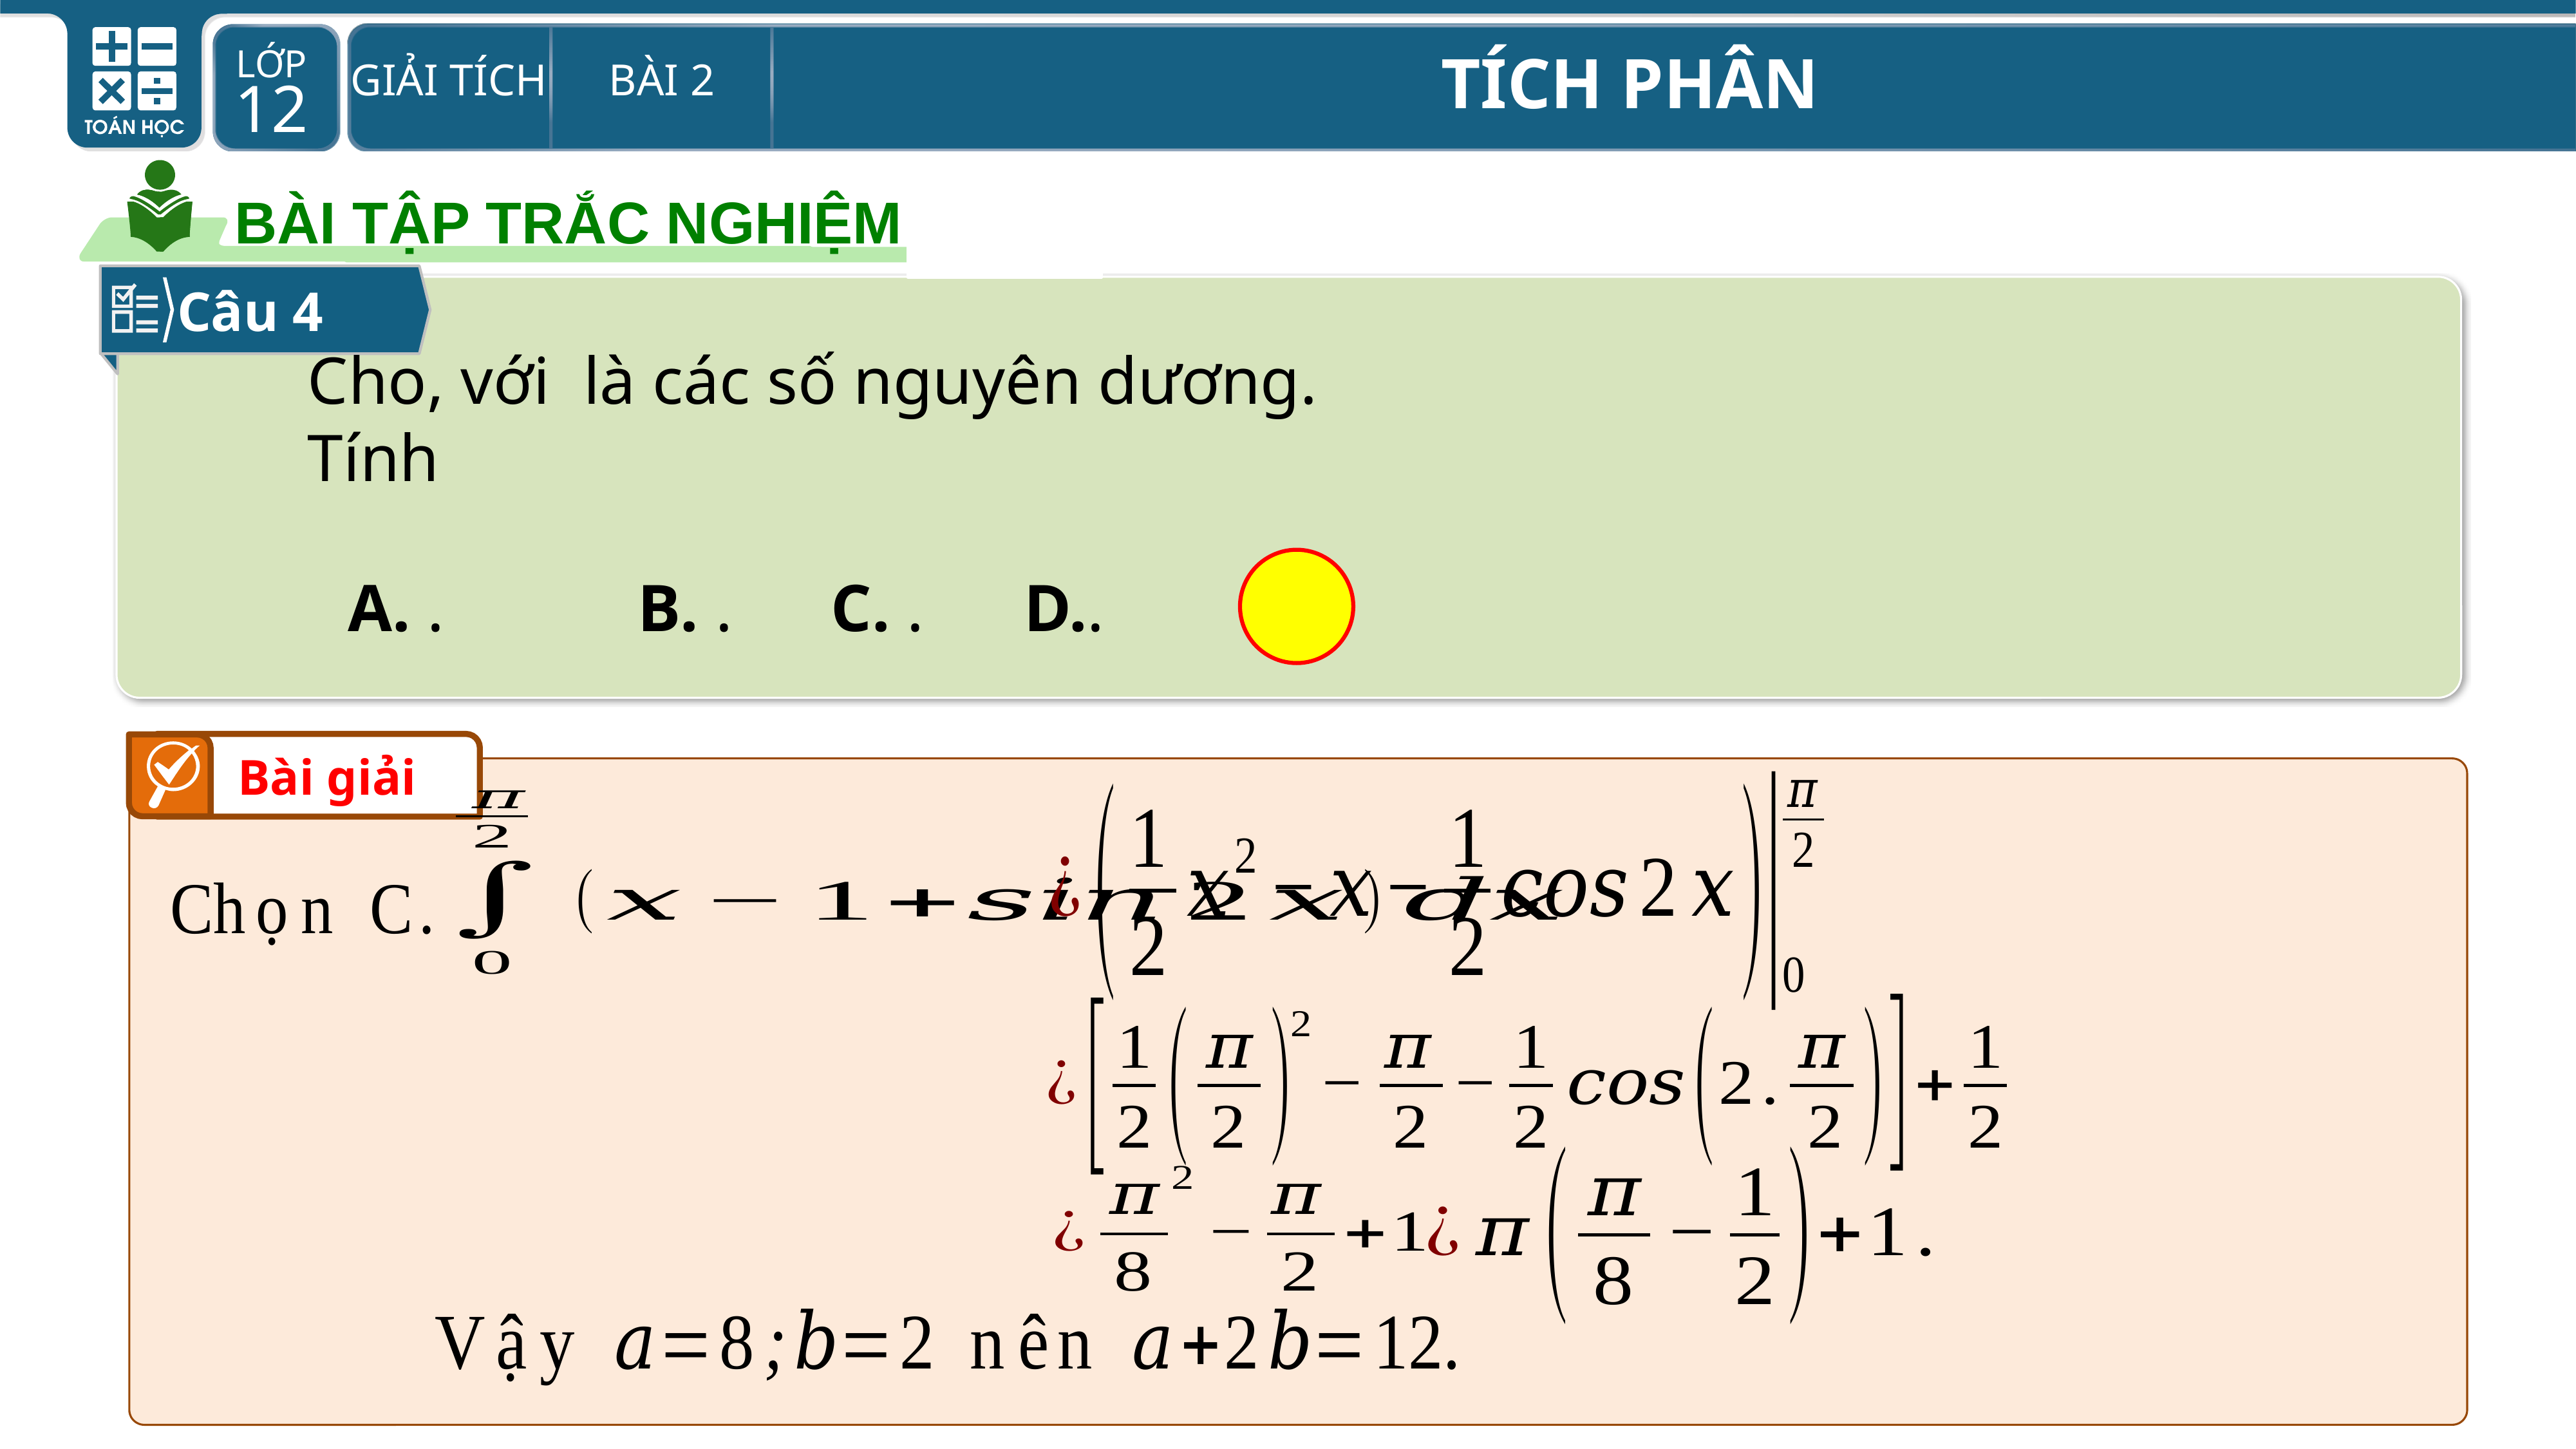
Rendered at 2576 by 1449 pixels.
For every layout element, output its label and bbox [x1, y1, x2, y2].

text_box [128, 734, 2468, 1425]
text_box [77, 160, 1102, 278]
text_box [100, 265, 2461, 698]
